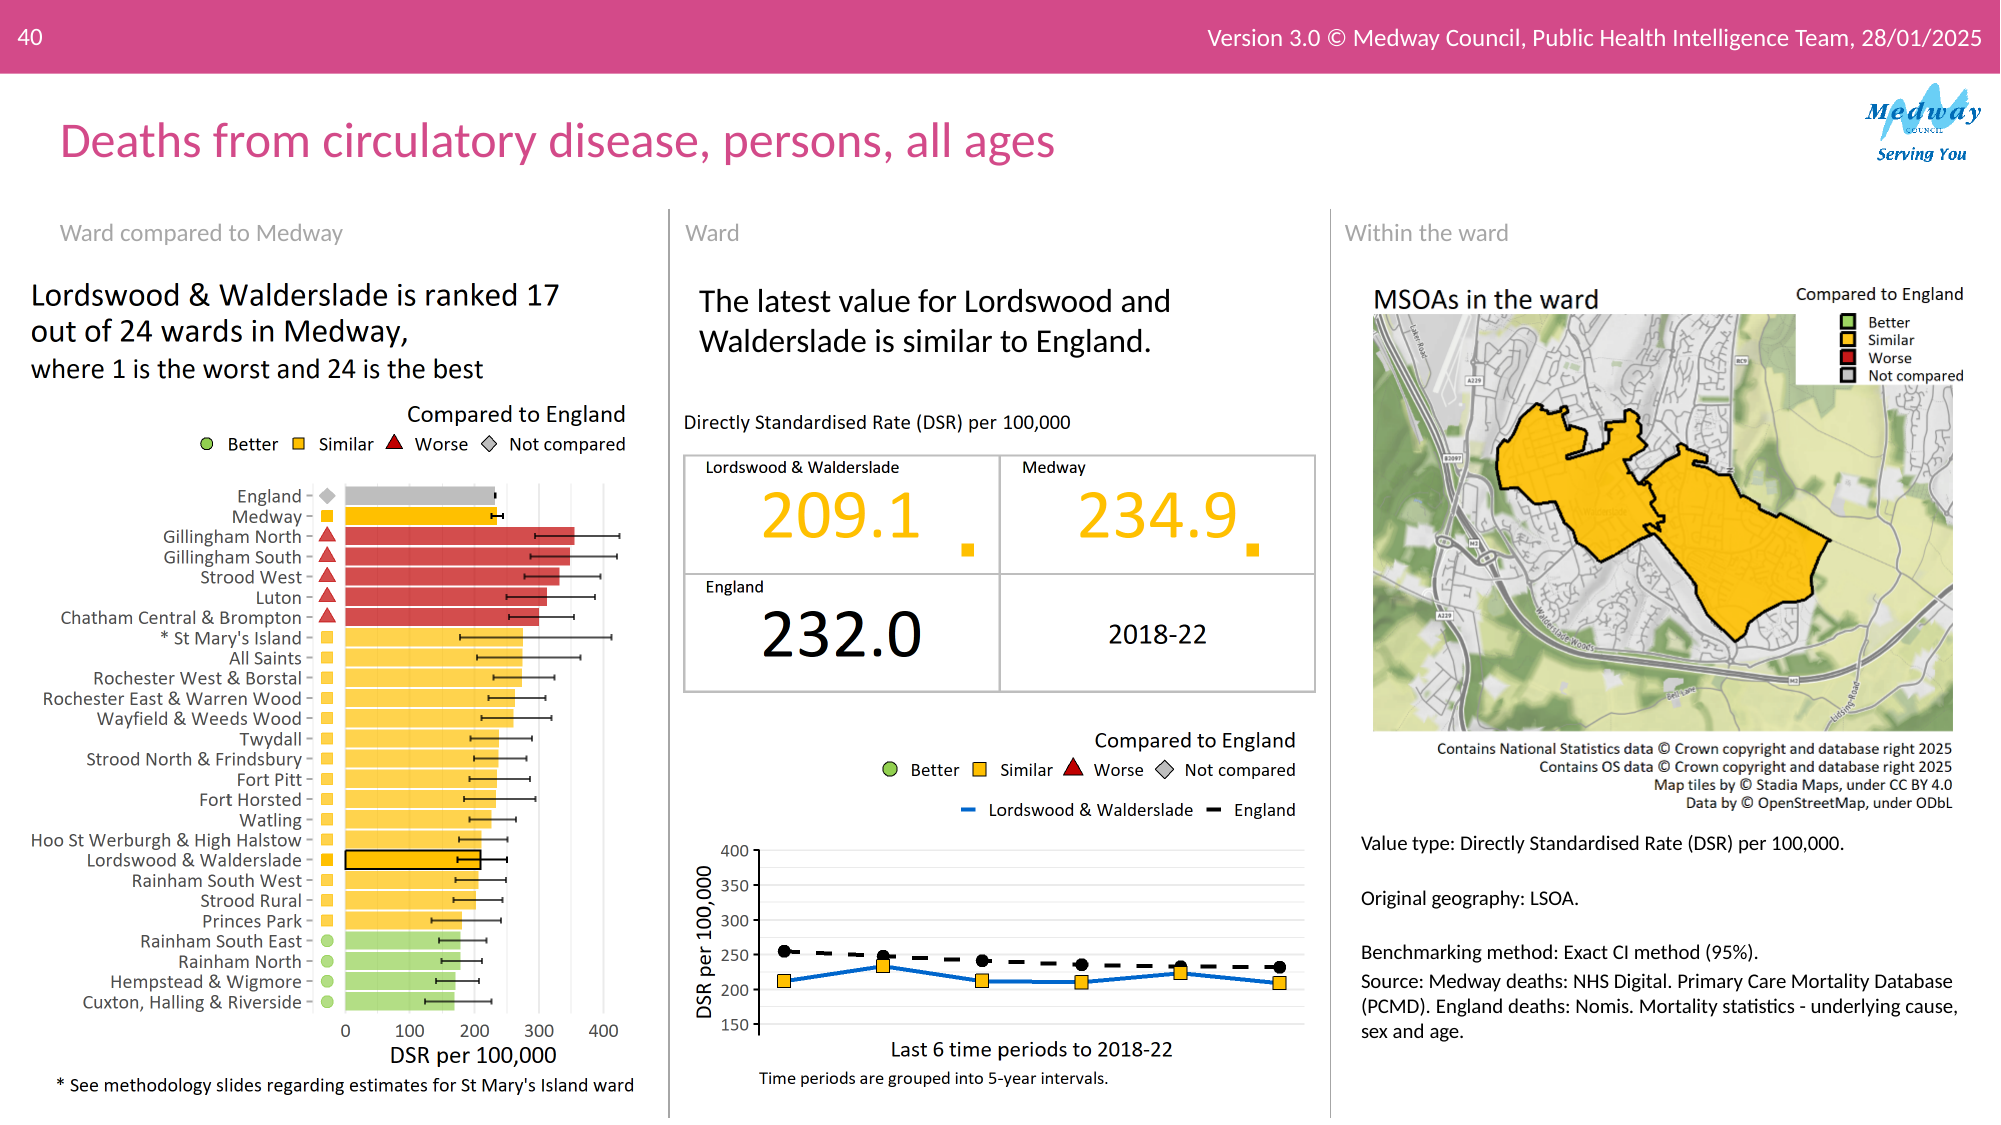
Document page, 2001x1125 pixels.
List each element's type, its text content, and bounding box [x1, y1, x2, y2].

list Version 3.0 © Medway Council, Public Health Intelligence Team, 28/01/2025 [881, 2, 2000, 72]
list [683, 403, 1316, 693]
picture [1866, 83, 1981, 162]
list Value type: Directly Standardised Rate (DSR) per 100,000. Original geography: LSOA. Benchmarking method: Exact CI method (95%). Source: Medway deaths: NHS Digital. Primary Care Mortality Database (PCMD). England deaths: Nomis. Mortality statistics - underlying cause, sex and age. [1346, 822, 1981, 1106]
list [1345, 278, 1981, 811]
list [19, 271, 646, 1107]
slide_number 40 [2, 5, 239, 66]
title Deaths from circulatory disease, persons, all ages [45, 83, 1866, 191]
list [683, 710, 1316, 1107]
list The latest value for Lordswood and Walderslade is similar to England. [684, 272, 1316, 386]
